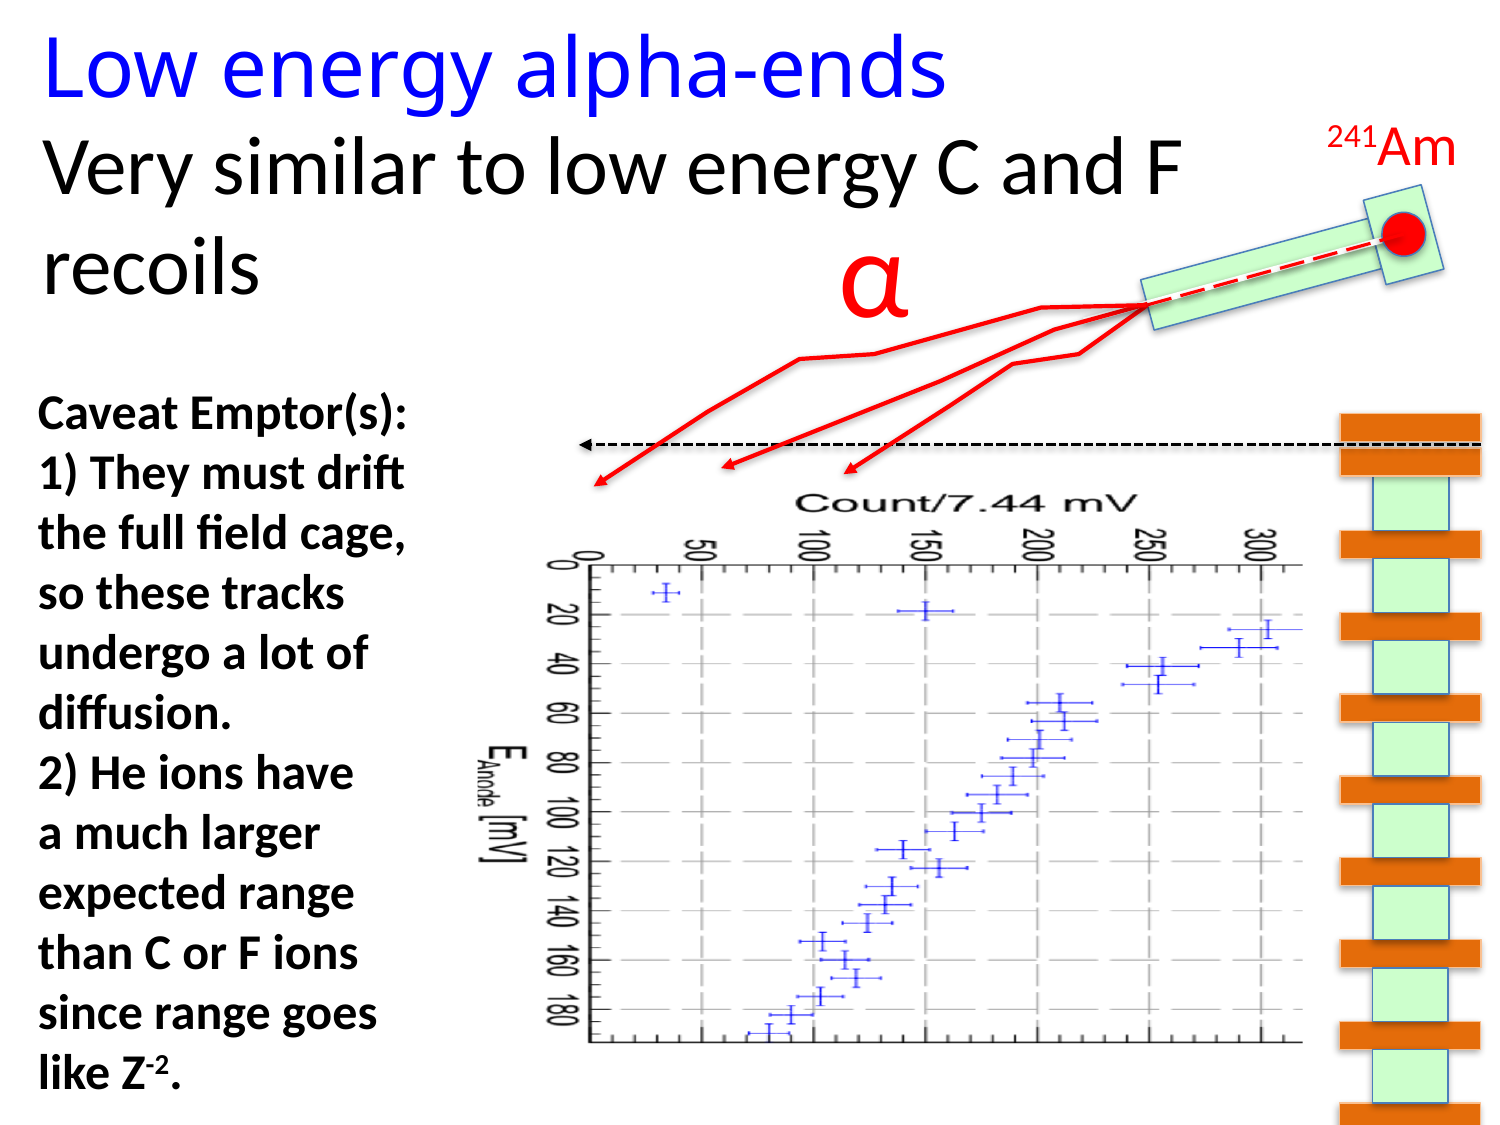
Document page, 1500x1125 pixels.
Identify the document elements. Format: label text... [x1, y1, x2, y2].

text_box Low energy alpha-ends [26, 7, 1478, 122]
text_box Very similar to low energy C and F recoils [27, 103, 573, 554]
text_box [578, 99, 1482, 1125]
text_box Caveat Emptor(s): 1) They must drift the full field cage, so these tracks undergo a lot of diffusion. 2) He ions have a much larger expected range than C or F ions since range goes like Z-2. [23, 371, 439, 1107]
